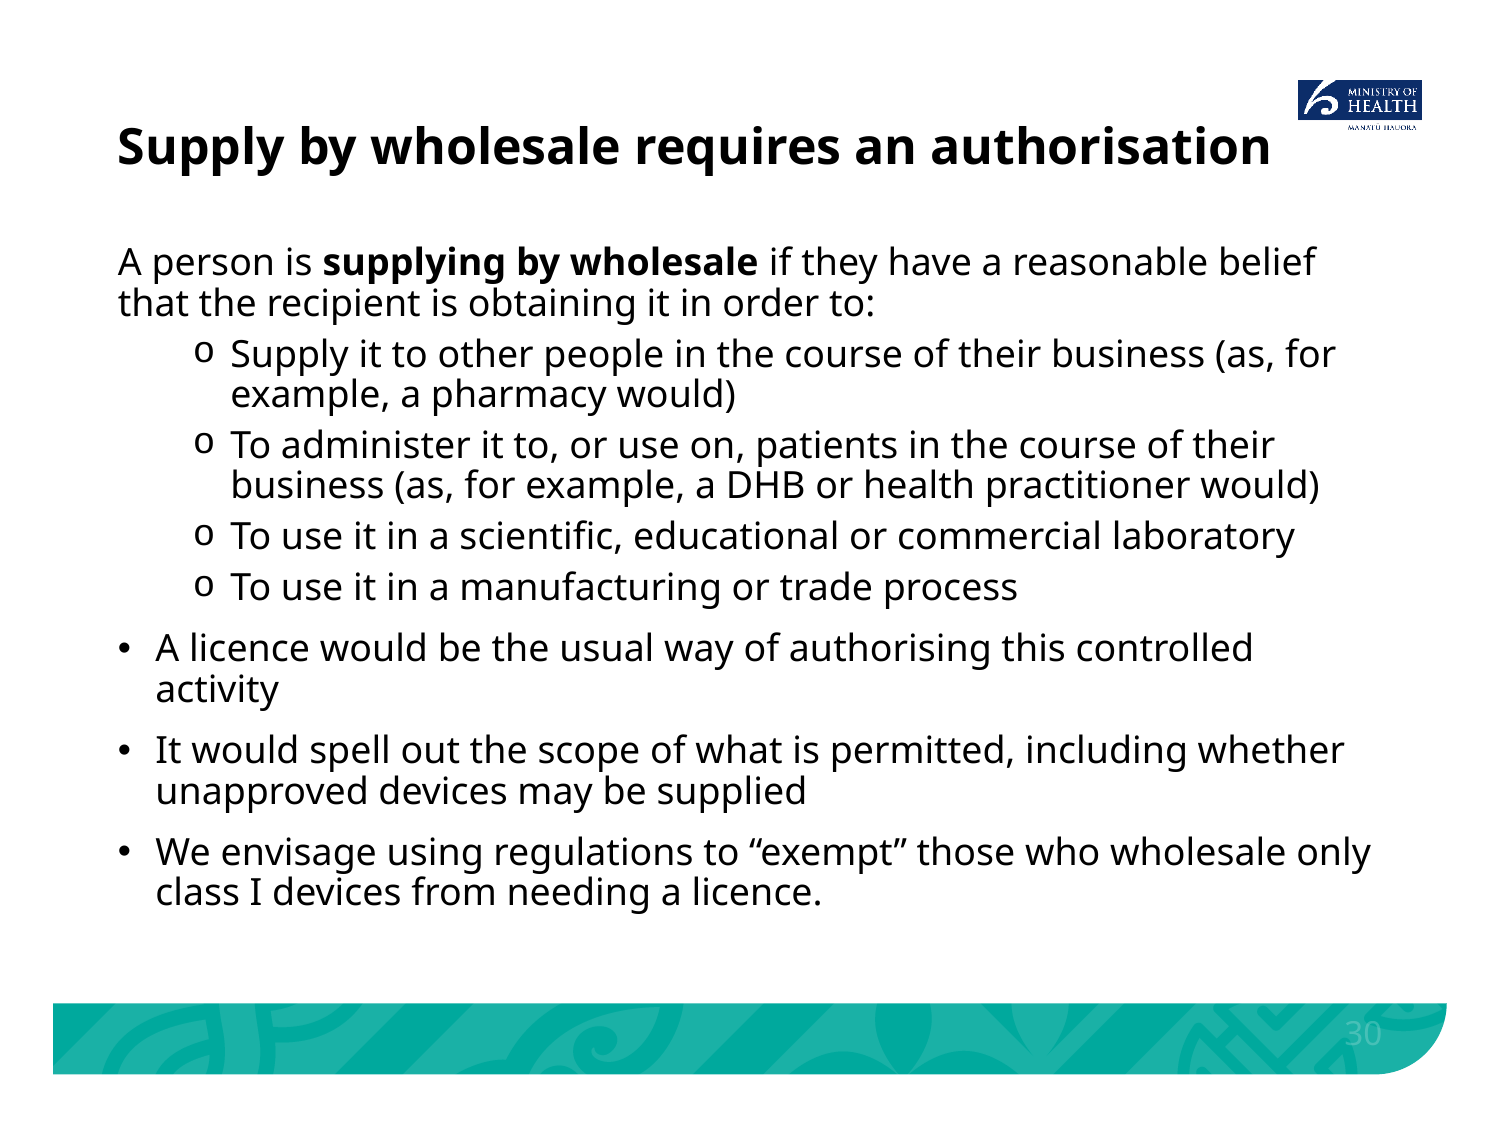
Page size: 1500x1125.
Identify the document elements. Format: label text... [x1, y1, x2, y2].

picture [1397, 80, 1422, 130]
picture [0, 1004, 1500, 1125]
list A person is supplying by wholesale if they have a reasonable belief that the recipient is obtaining it in order to: Supply it to other people in the course of their business (as, for example, a pharmacy would) To administer it to, or use on, patients in the course of their business (as, for example, a DHB or health practitioner would) To use it in a scientific, educational or commercial laboratory To use it in a manufacturing or trade process A licence would be the usual way of authorising this controlled activity It would spell out the scope of what is permitted, including whether unapproved devices may be supplied We envisage using regulations to “exempt” those who wholesale only class I devices from needing a licence. [103, 236, 1397, 902]
title Supply by wholesale requires an authorisation [103, 59, 1397, 236]
